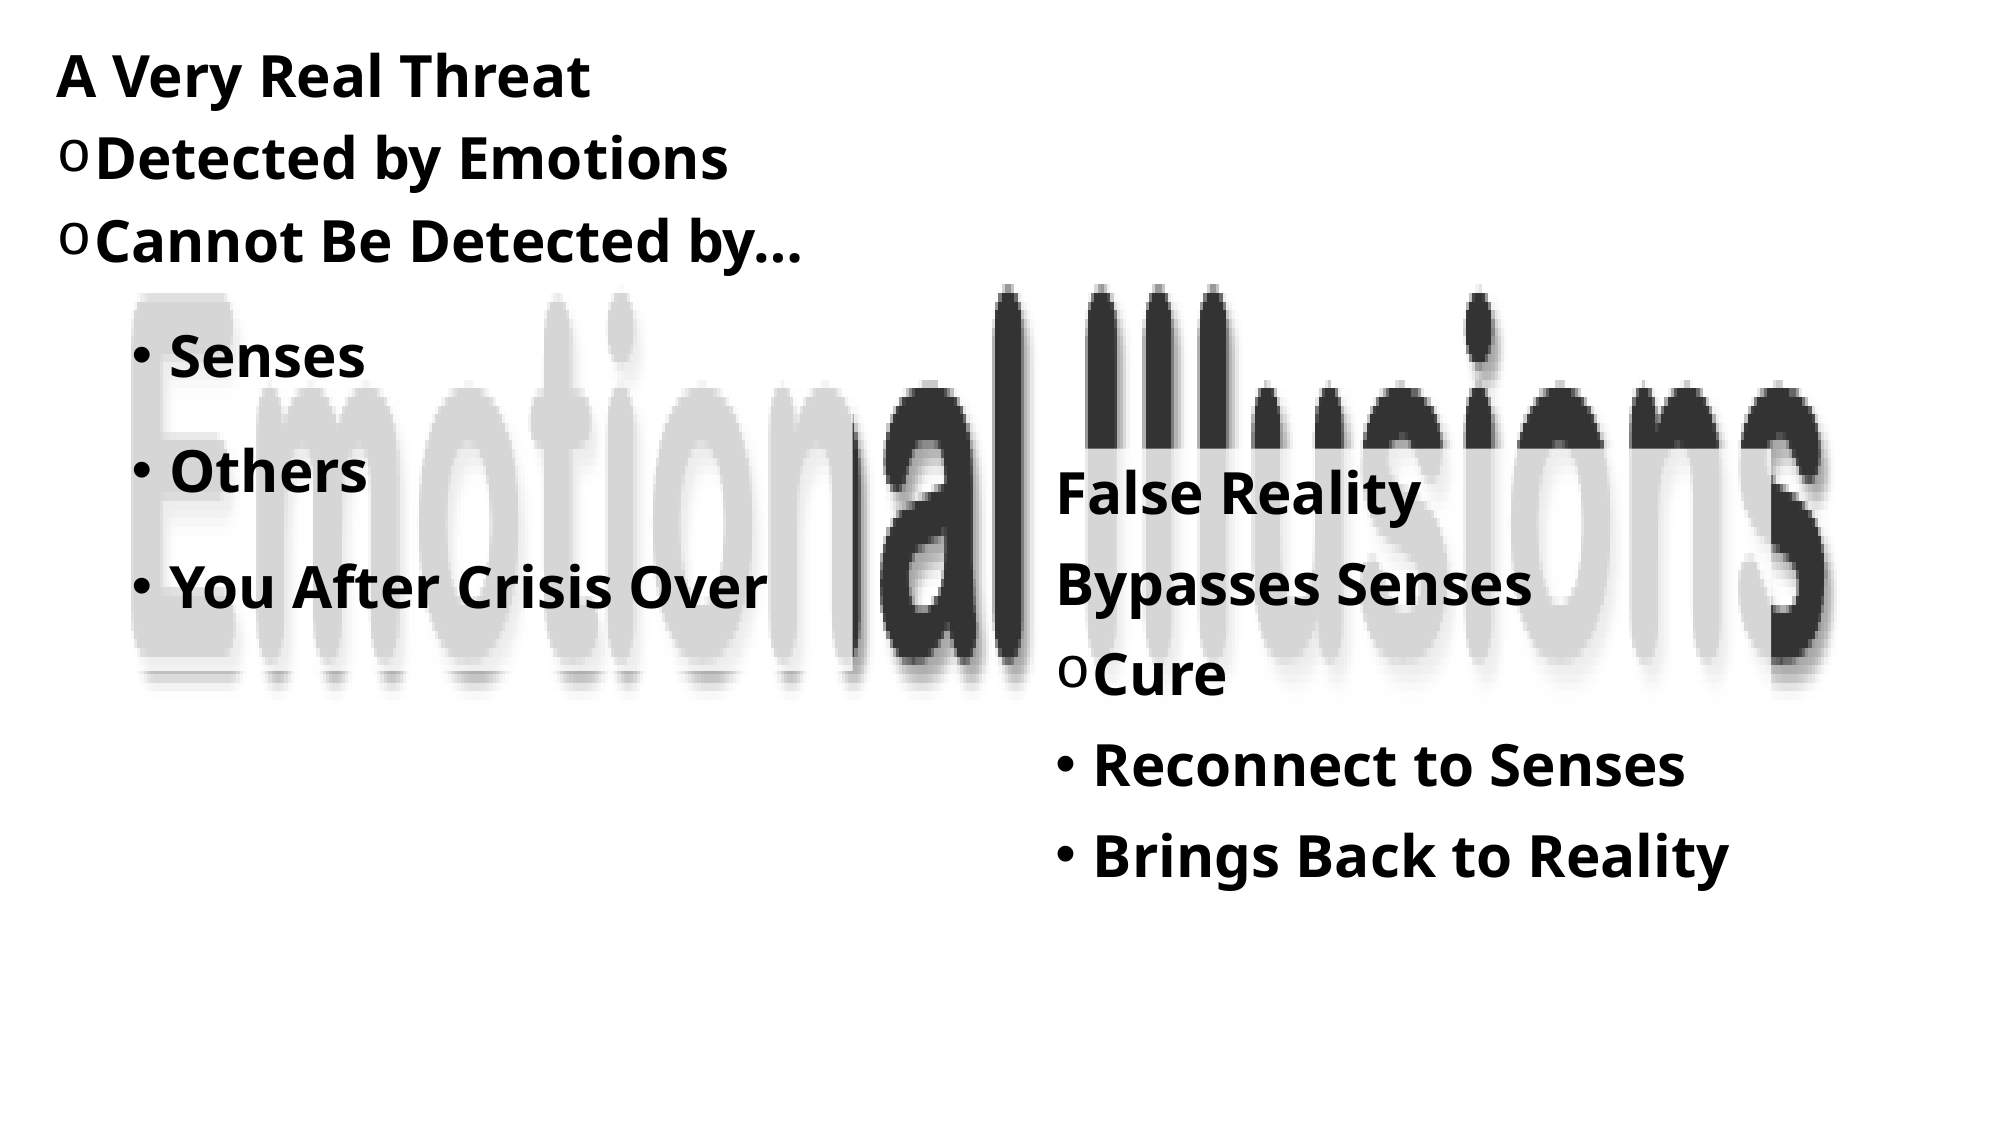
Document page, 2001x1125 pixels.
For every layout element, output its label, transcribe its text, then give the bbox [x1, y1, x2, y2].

list A Very Real Threat Detected by Emotions Cannot Be Detected by… Senses Others You After Crisis Over [41, 31, 853, 671]
text_box False Reality Bypasses Senses Cure Reconnect to Senses Brings Back to Reality [1040, 448, 1772, 940]
